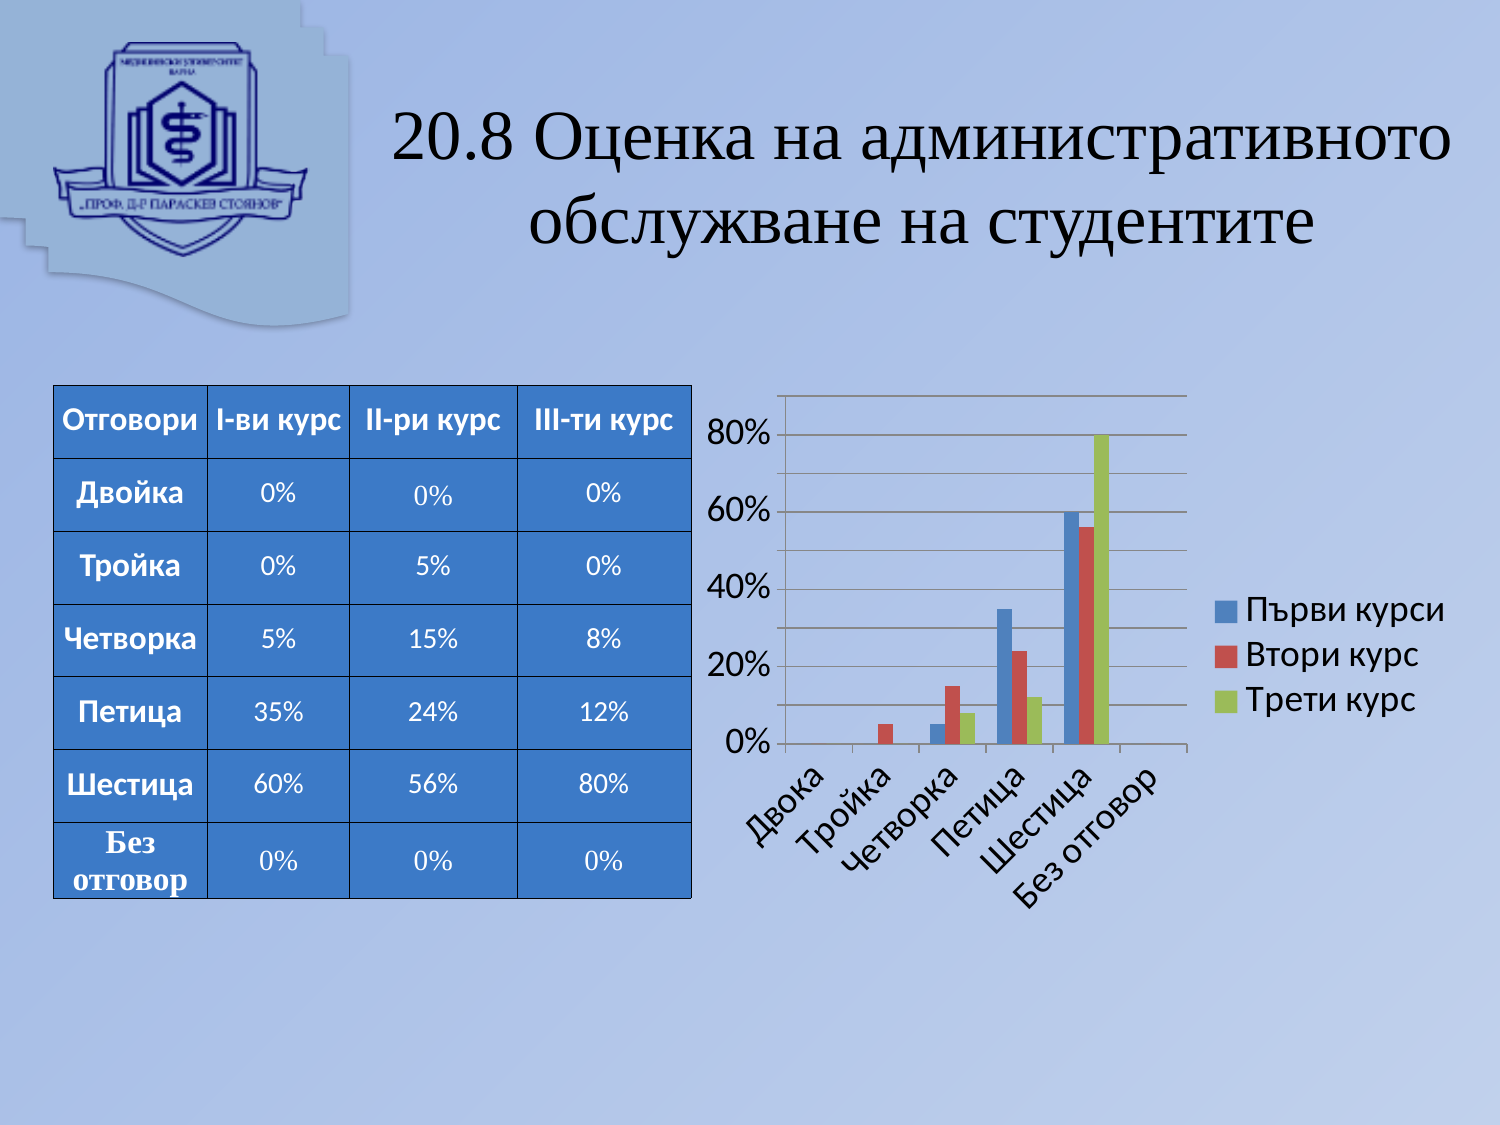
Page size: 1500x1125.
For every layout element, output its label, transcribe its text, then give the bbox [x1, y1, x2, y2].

title 20.8 Оценка на административното обслужване на студентите [312, 79, 1500, 268]
table_header II-ри курс [350, 386, 517, 458]
table_cell 0% [518, 459, 685, 531]
table_cell 5% [208, 605, 349, 676]
table_cell 0% [208, 459, 349, 531]
table_cell Без отговор [54, 823, 207, 898]
table_cell Четворка [54, 605, 207, 676]
table_cell 56% [350, 750, 517, 822]
table_cell 35% [208, 677, 349, 749]
table_cell 5% [350, 532, 517, 604]
table_cell 60% [208, 750, 349, 822]
table_cell 0% [518, 532, 685, 604]
table_cell 0% [350, 459, 517, 531]
table_cell Шестица [54, 750, 207, 822]
table_cell 0% [518, 823, 685, 898]
table_cell 0% [350, 823, 517, 898]
table_cell 8% [518, 605, 685, 676]
table_header III-ти курс [518, 386, 687, 458]
table_cell 24% [350, 677, 517, 749]
table_cell 12% [518, 677, 685, 749]
table_cell 0% [208, 532, 349, 604]
table_cell 15% [350, 605, 517, 676]
table_cell Двойка [54, 459, 207, 531]
table_cell 0% [208, 823, 349, 898]
chart [690, 385, 1471, 929]
table_header Отговори [54, 386, 207, 458]
table_cell 80% [518, 750, 685, 822]
table_header I-ви курс [208, 386, 349, 458]
table_cell Тройка [54, 532, 207, 604]
table_cell Петица [54, 677, 207, 749]
